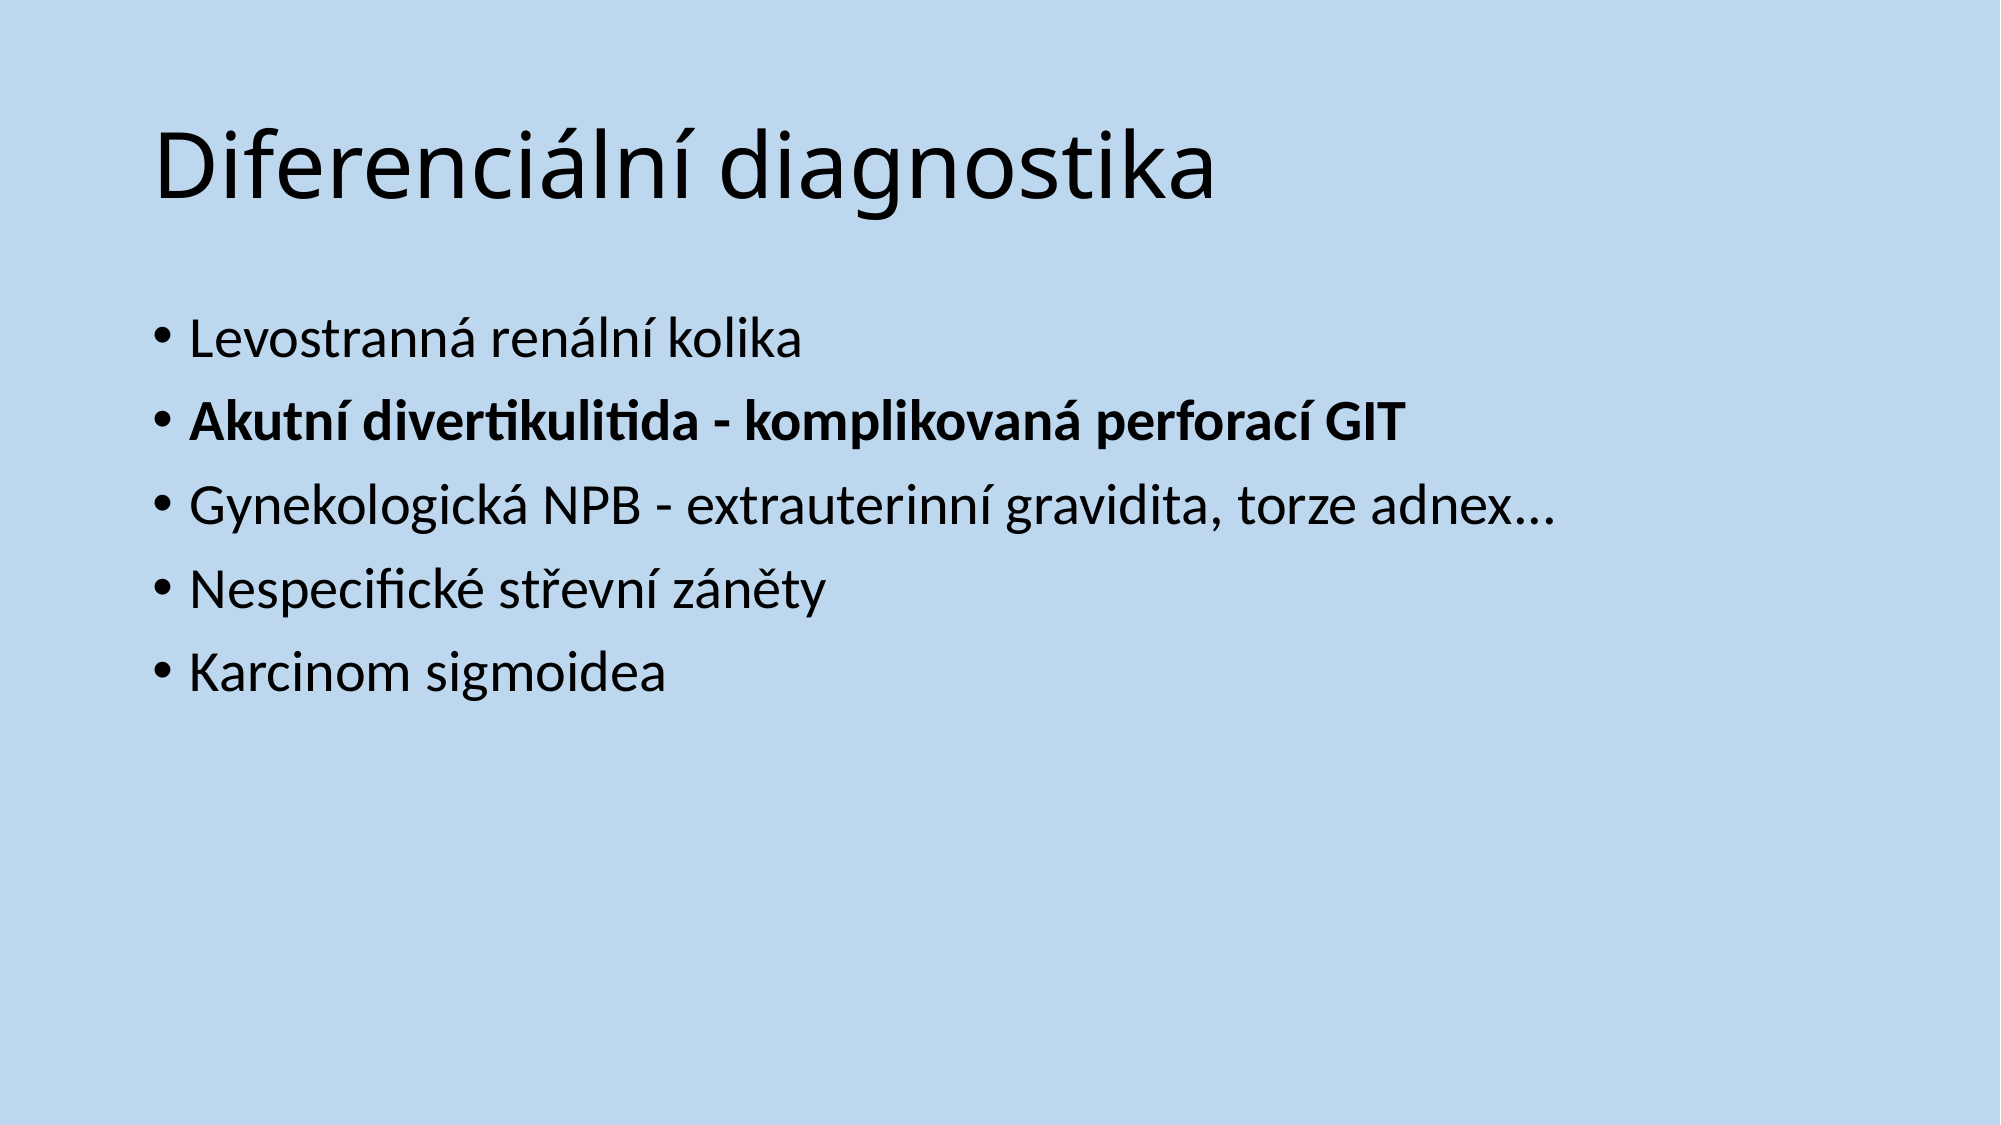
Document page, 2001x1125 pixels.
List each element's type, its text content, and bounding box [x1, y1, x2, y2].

list Levostranná renální kolika Akutní divertikulitida - komplikovaná perforací GIT Gynekologická NPB - extrauterinní gravidita, torze adnex... Nespecifické střevní záněty Karcinom sigmoidea [137, 299, 1863, 1014]
title Diferenciální diagnostika [137, 59, 1863, 278]
